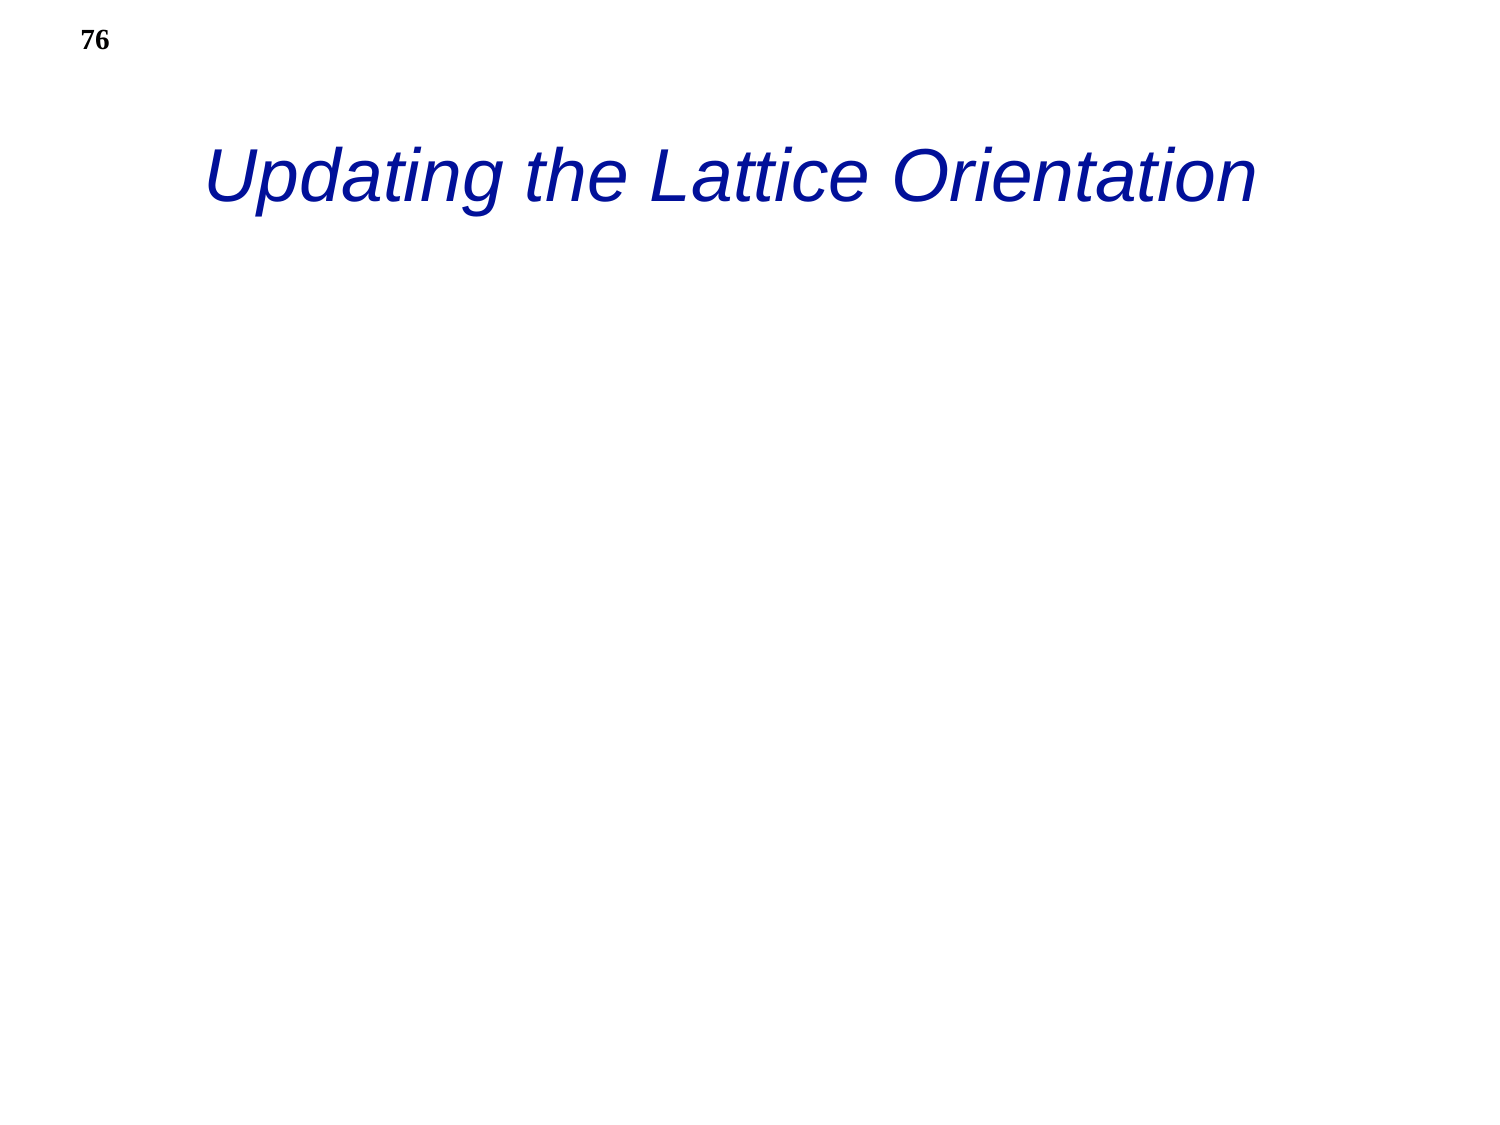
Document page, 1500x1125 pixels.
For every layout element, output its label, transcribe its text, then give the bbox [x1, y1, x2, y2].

slide_number 76 [4, 12, 126, 76]
title Updating the Lattice Orientation [162, 49, 1301, 276]
